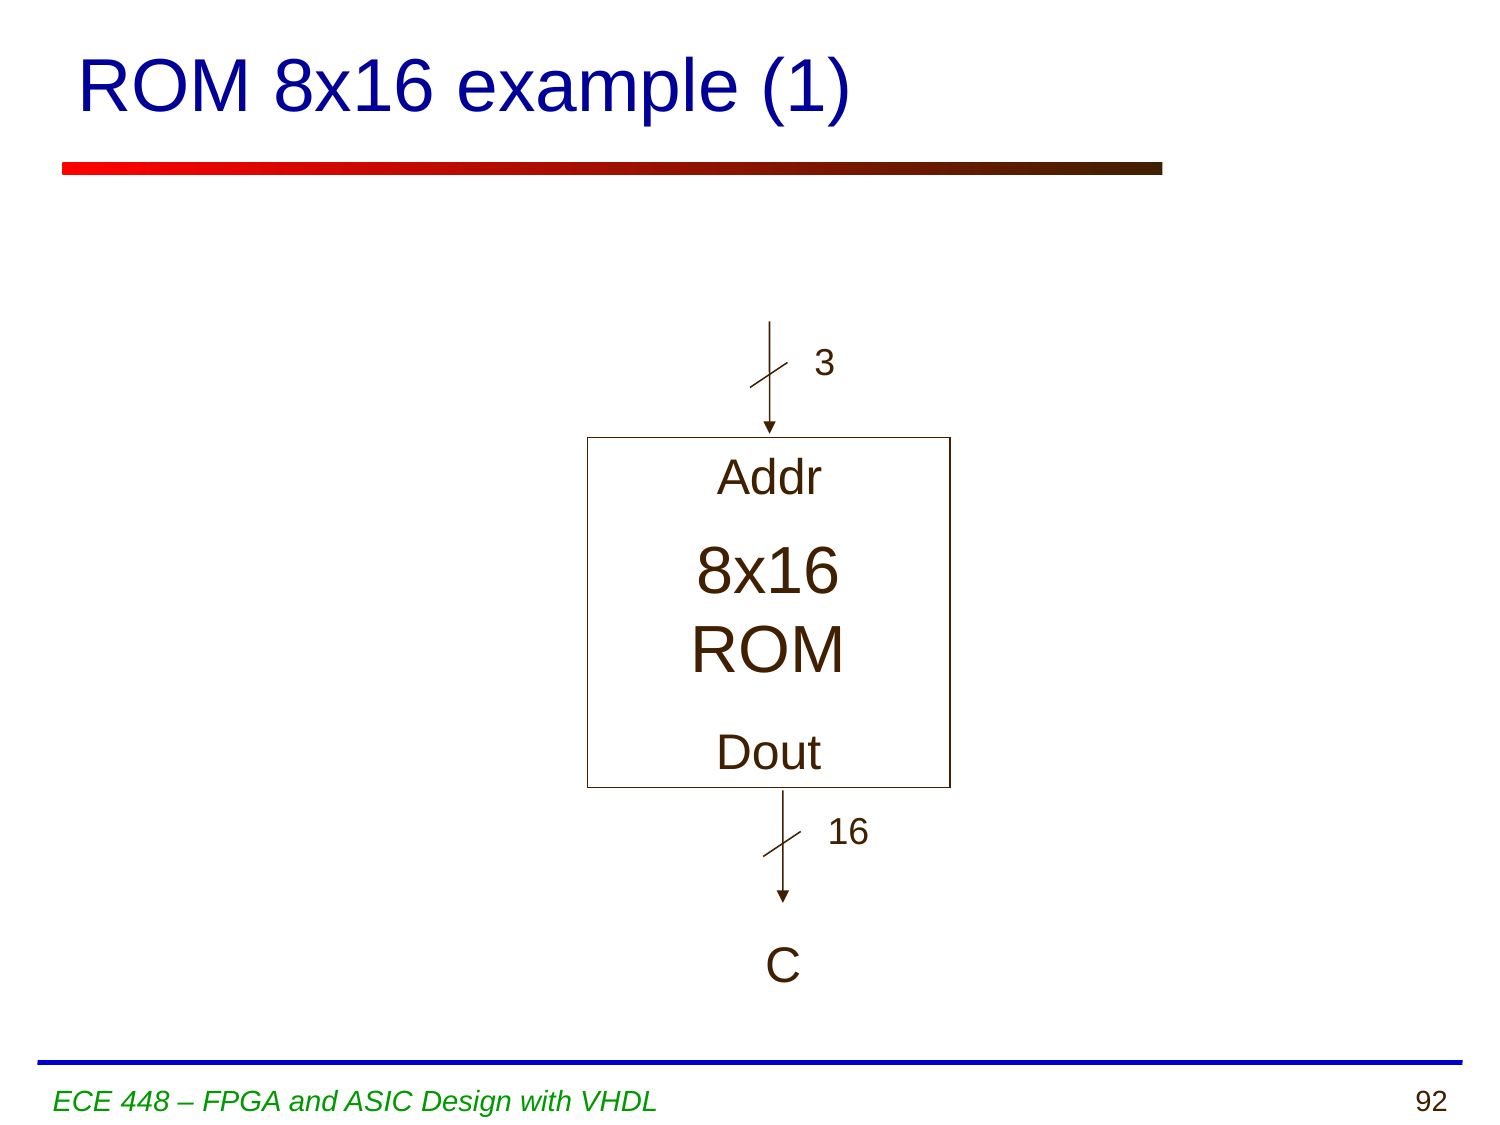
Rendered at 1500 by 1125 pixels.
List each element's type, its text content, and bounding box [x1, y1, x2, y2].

title ROM 8x16 example (1) [62, 0, 1438, 163]
text_box [776, 844, 790, 903]
text_box 8x16 ROM [499, 518, 888, 694]
text_box [587, 437, 950, 788]
text_box Dout [701, 711, 837, 787]
text_box C [750, 924, 816, 1000]
text_box 3 [799, 330, 851, 391]
text_box 16 [813, 799, 885, 860]
footer ECE 448 – FPGA and ASIC Design with VHDL [37, 1074, 1138, 1125]
text_box Addr [702, 437, 838, 513]
text_box [763, 375, 776, 434]
